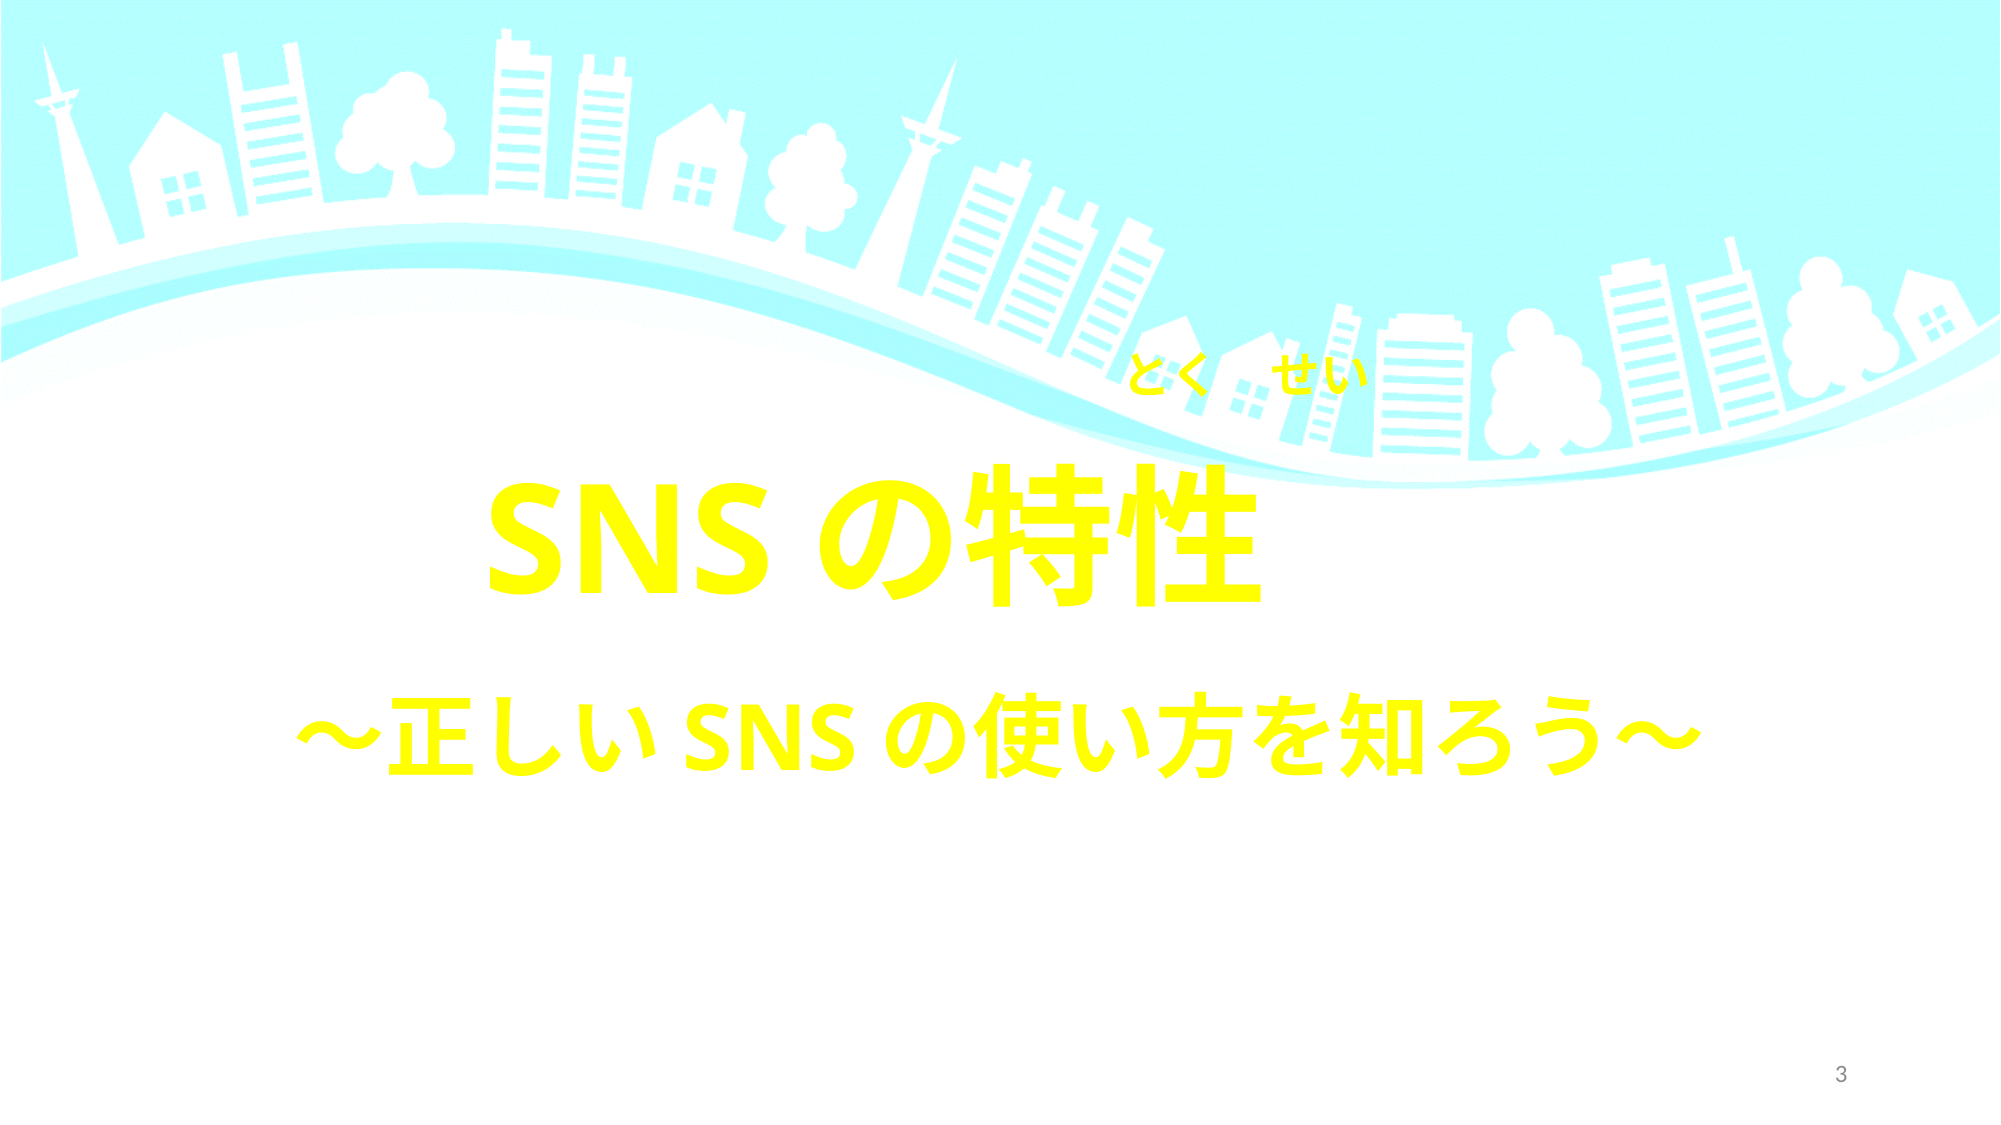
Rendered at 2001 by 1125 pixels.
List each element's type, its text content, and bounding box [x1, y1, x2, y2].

picture [0, 0, 2000, 551]
title SNSの特性 〜正しいSNSの使い方を知ろう〜 [241, 551, 1759, 797]
slide_number 3 [1412, 1042, 1863, 1103]
